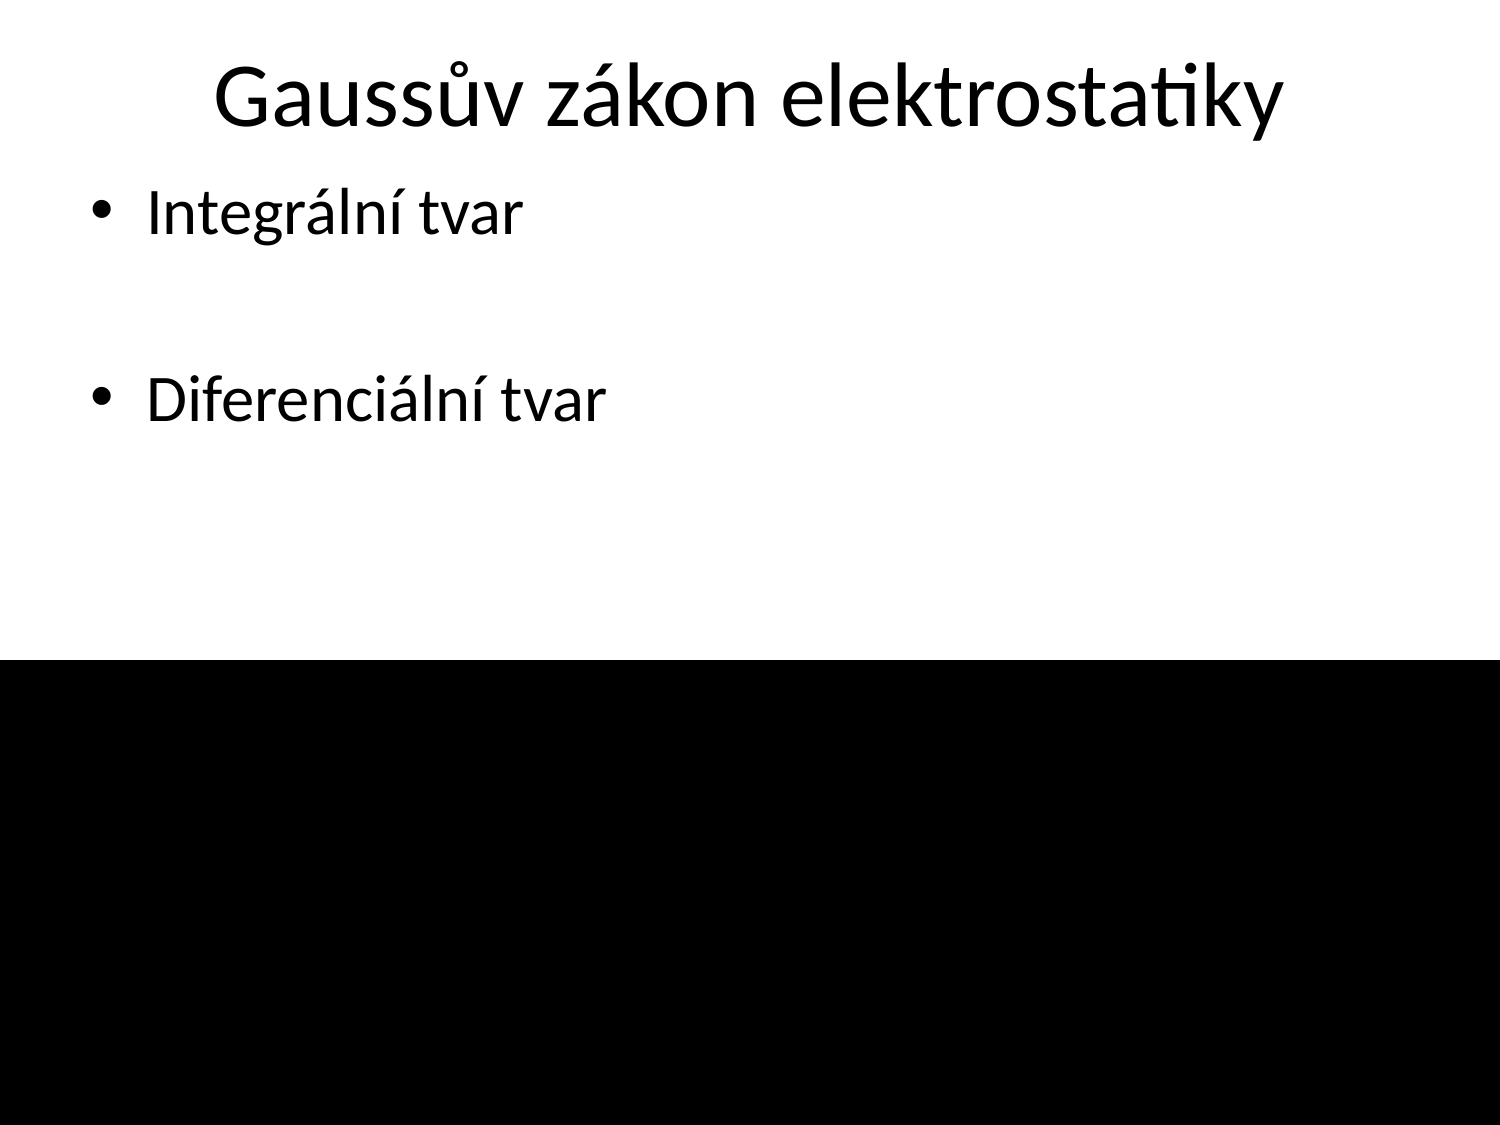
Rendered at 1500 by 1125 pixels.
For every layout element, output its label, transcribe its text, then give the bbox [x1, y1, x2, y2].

text_box [0, 660, 1500, 1125]
title Gaussův zákon elektrostatiky [75, 19, 1425, 161]
